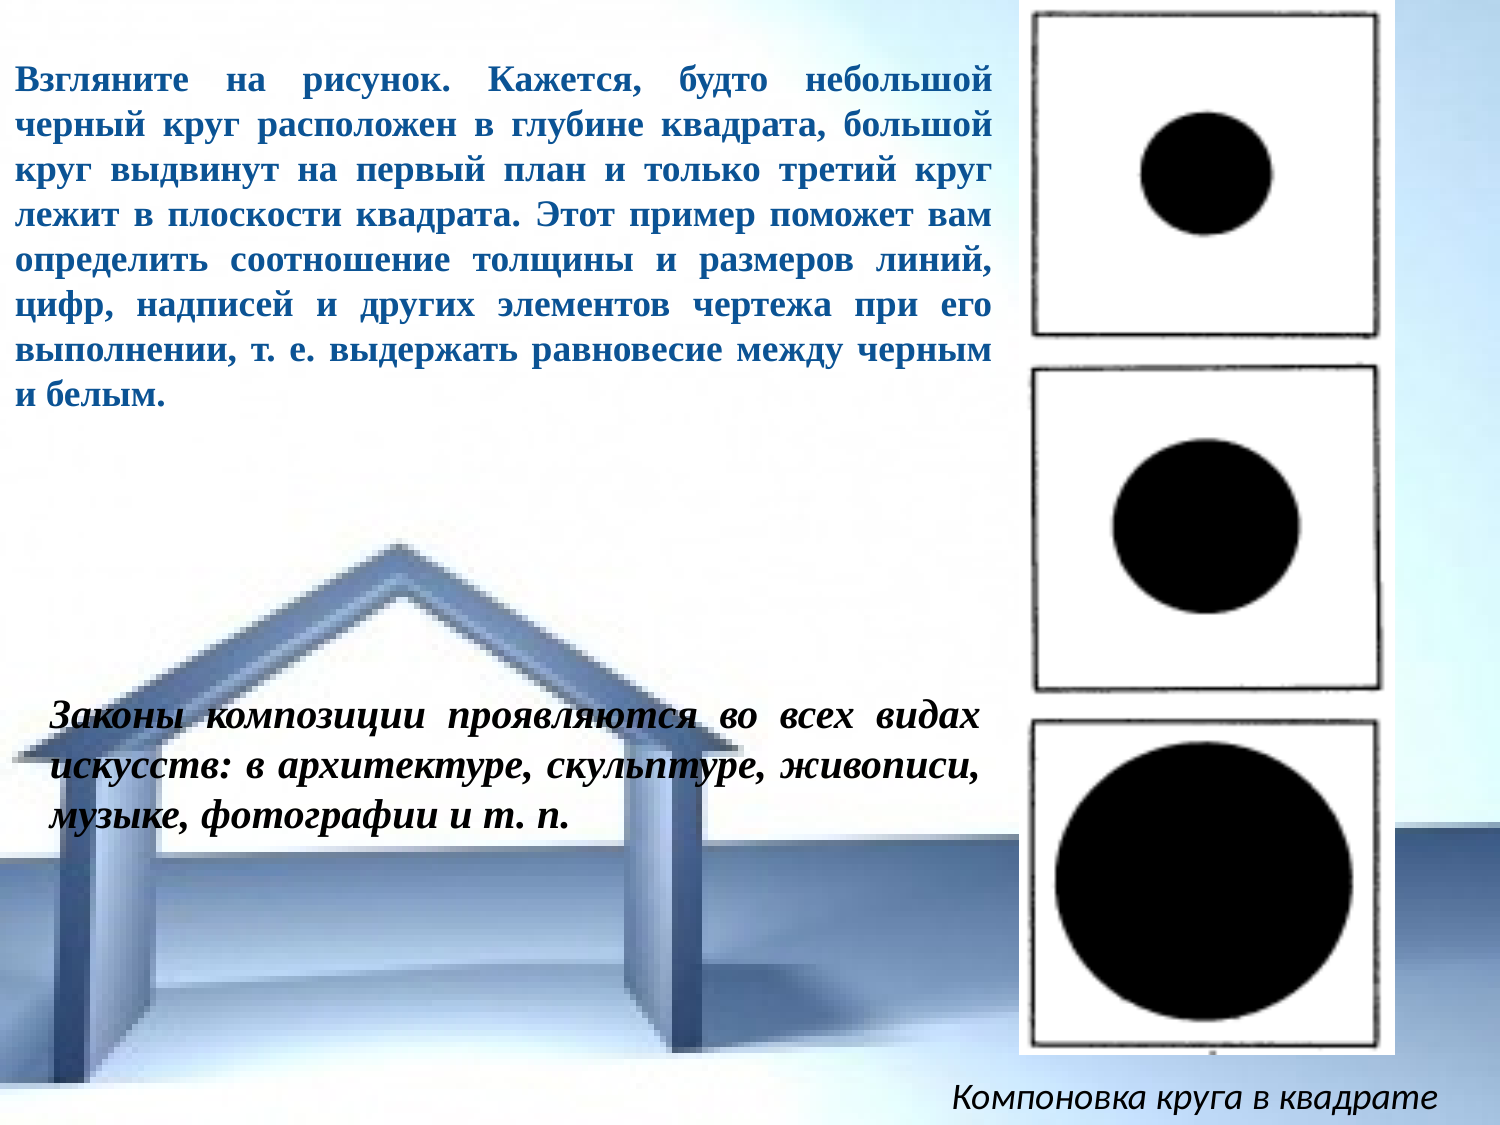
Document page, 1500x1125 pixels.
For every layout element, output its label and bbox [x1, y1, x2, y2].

list [0, 0, 1500, 1125]
picture [1019, 0, 1395, 1055]
